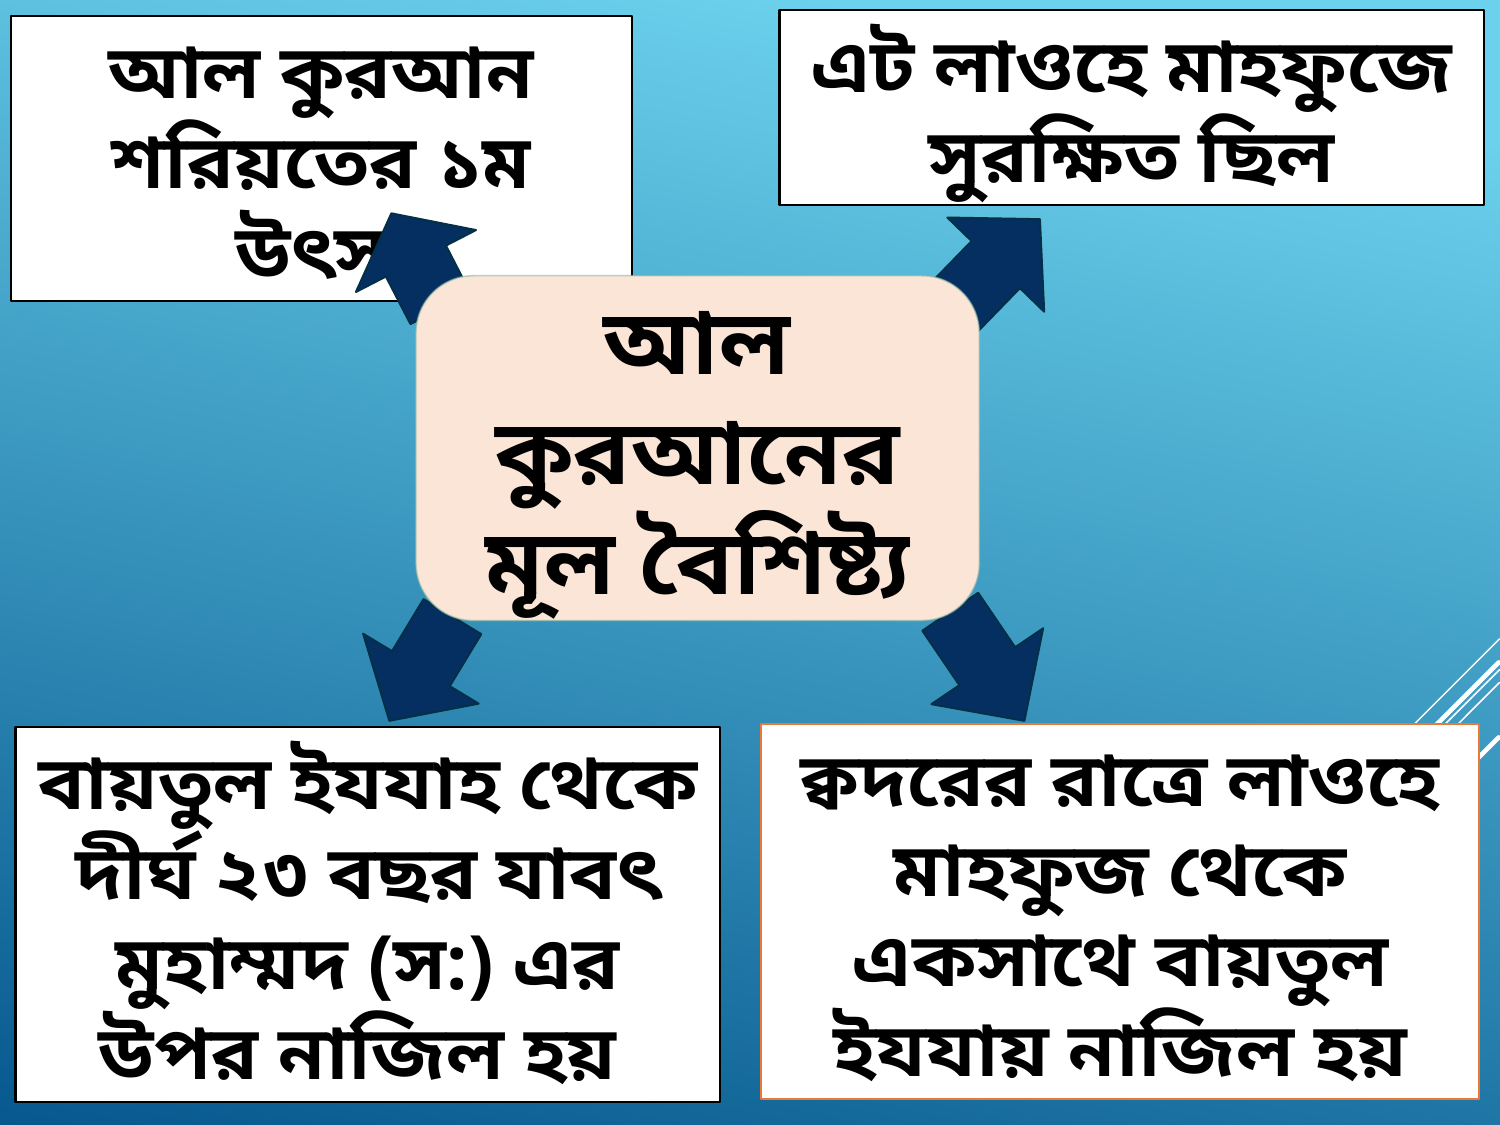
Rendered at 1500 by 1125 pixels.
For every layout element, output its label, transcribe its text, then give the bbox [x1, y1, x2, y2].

text_box আল কুরআন শরিয়তের ১ম উৎস [10, 15, 633, 302]
text_box এট লাওহে মাহফুজে সুরক্ষিত ছিল [778, 9, 1485, 206]
text_box [362, 598, 483, 722]
text_box আল কুরআনের মূল বৈশিষ্ট্য [415, 274, 981, 622]
text_box [355, 212, 477, 326]
text_box [936, 216, 1046, 330]
text_box বায়তুল ইযযাহ থেকে দীর্ঘ ২৩ বছর যাবৎ মুহাম্মদ (স:) এর উপর নাজিল হয় [14, 726, 721, 1103]
text_box ক্বদরের রাত্রে লাওহে মাহফুজ থেকে একসাথে বায়তুল ইযযায় নাজিল হয় [760, 723, 1480, 1100]
text_box [921, 591, 1045, 722]
